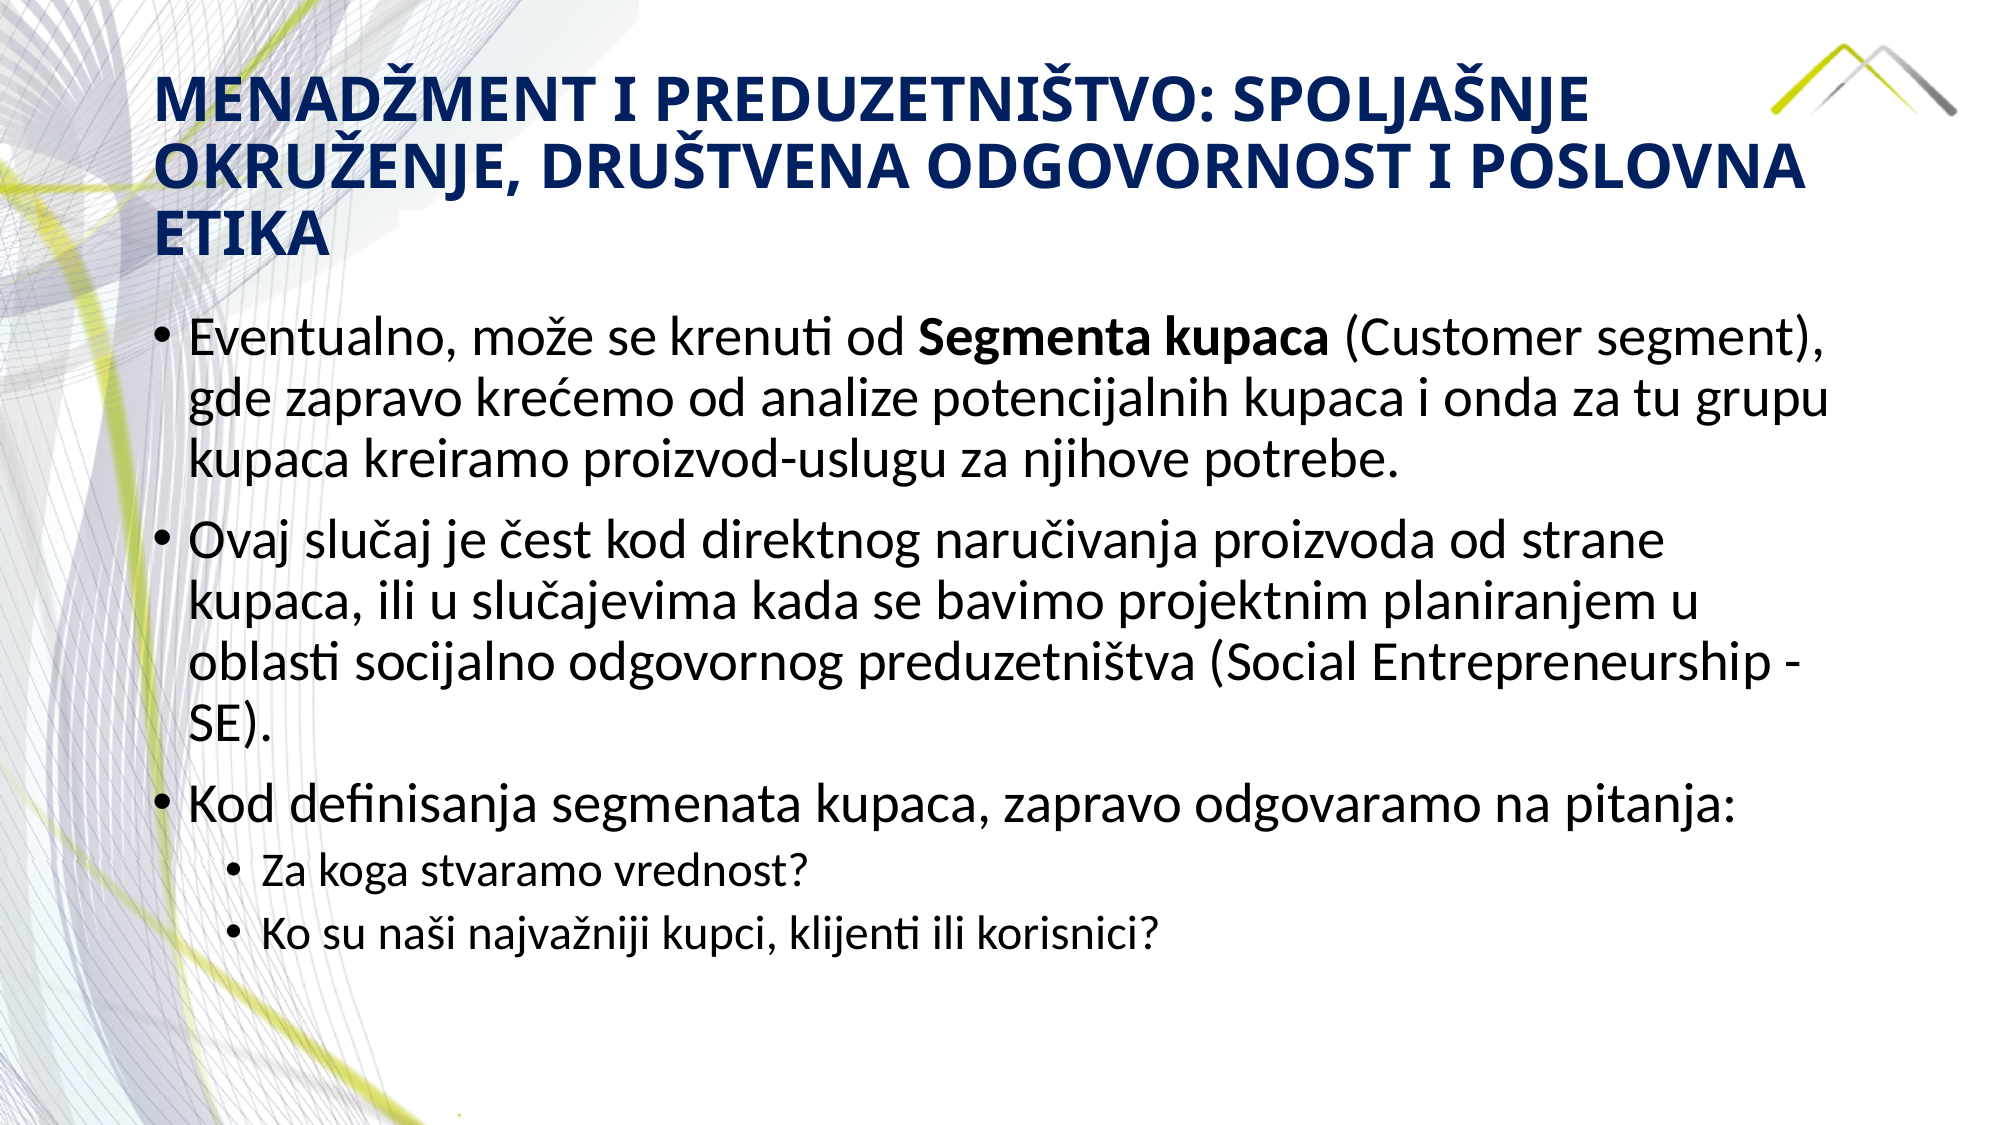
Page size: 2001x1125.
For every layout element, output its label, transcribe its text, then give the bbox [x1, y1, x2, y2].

list Eventualno, može se krenuti od Segmenta kupaca (Customer segment), gde zapravo krećemo od analize potencijalnih kupaca i onda za tu grupu kupaca kreiramo proizvod-uslugu za njihove potrebe. Ovaj slučaj je čest kod direktnog naručivanja proizvoda od strane kupaca, ili u slučajevima kada se bavimo projektnim planiranjem u oblasti socijalno odgovornog preduzetništva (Social Entrepreneurship - SE). Kod definisanja segmenata kupaca, zapravo odgovaramo na pitanja: Za koga stvaramo vrednost? Ko su naši najvažniji kupci, klijenti ili korisnici? [137, 299, 1863, 1014]
title MENADŽMENT I PREDUZETNIŠTVO: SPOLJAŠNJE OKRUŽENJE, DRUŠTVENA ODGOVORNOST I POSLOVNA ETIKA [137, 59, 1863, 278]
picture [1718, 0, 2000, 167]
picture [0, 0, 661, 1125]
